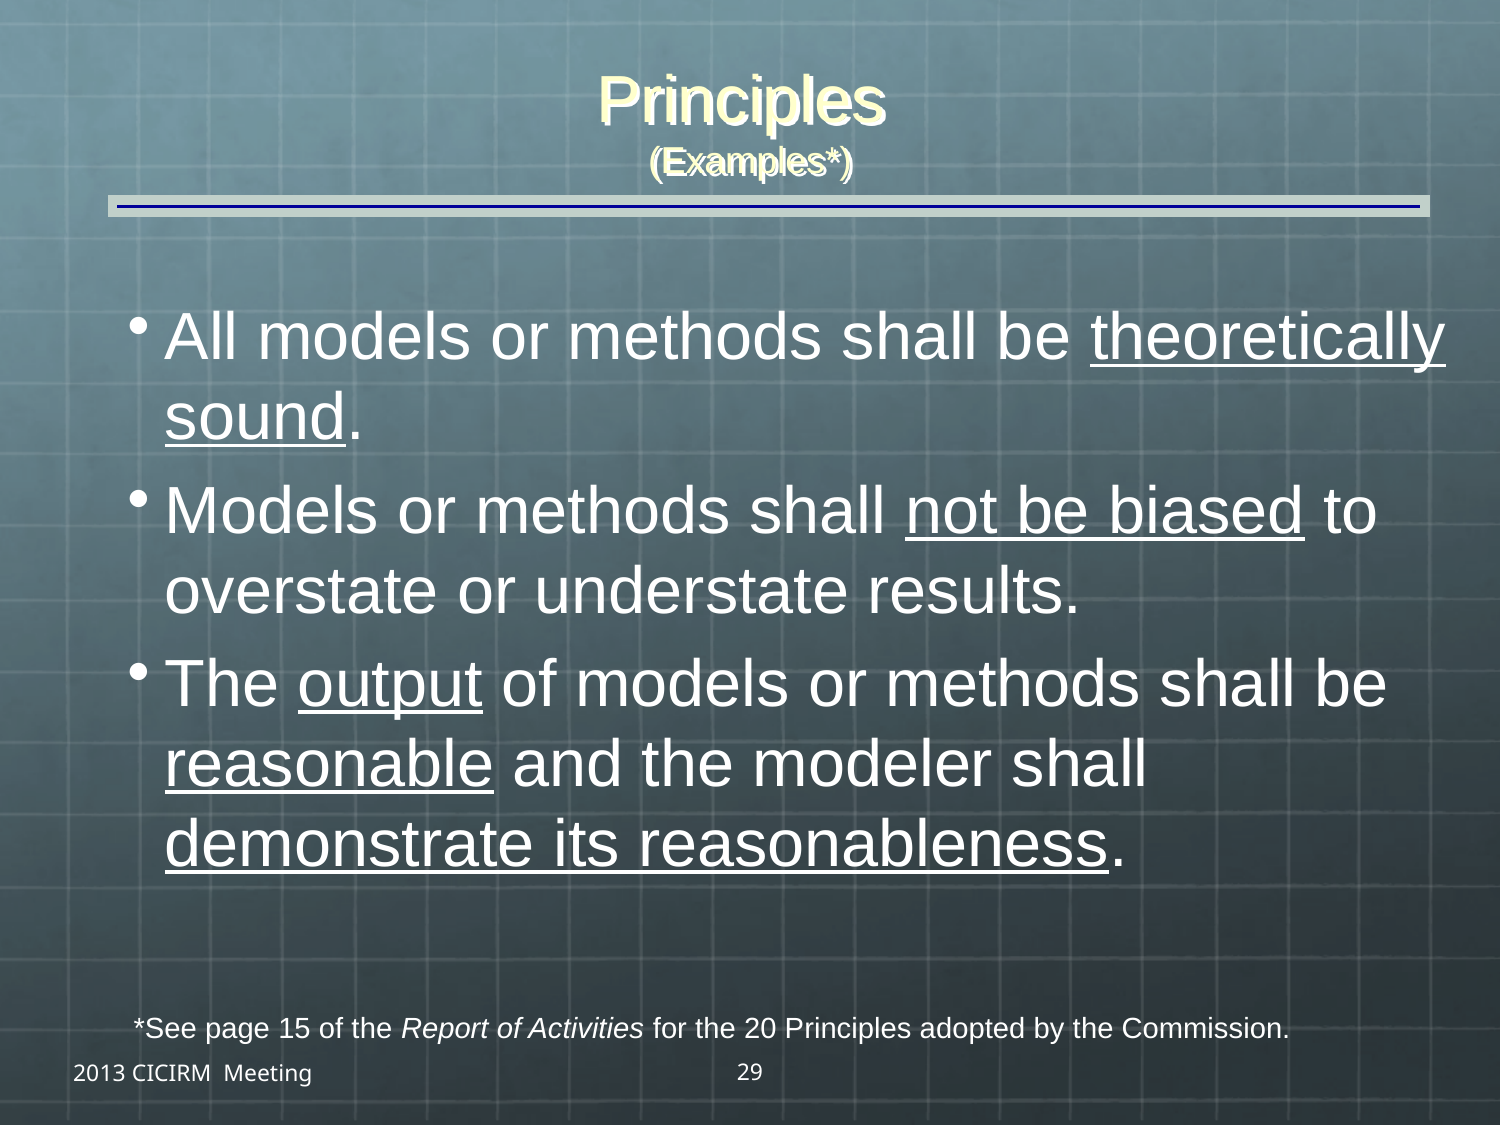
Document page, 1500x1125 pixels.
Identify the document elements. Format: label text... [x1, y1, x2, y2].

slide_number 29 [687, 1052, 813, 1103]
text_box Principles (Examples*) [74, 24, 1425, 213]
text_box All models or methods shall be theoretically sound. Models or methods shall not be biased to overstate or understate results. The output of models or methods shall be reasonable and the modeler shall demonstrate its reasonableness. [112, 212, 1475, 955]
footer 2013 CICIRM Meeting [58, 1042, 534, 1103]
text_box *See page 15 of the Report of Activities for the 20 Principles adopted by the Commission. [118, 1001, 1307, 1052]
picture [0, 0, 1500, 1125]
text_box [112, 199, 1425, 213]
